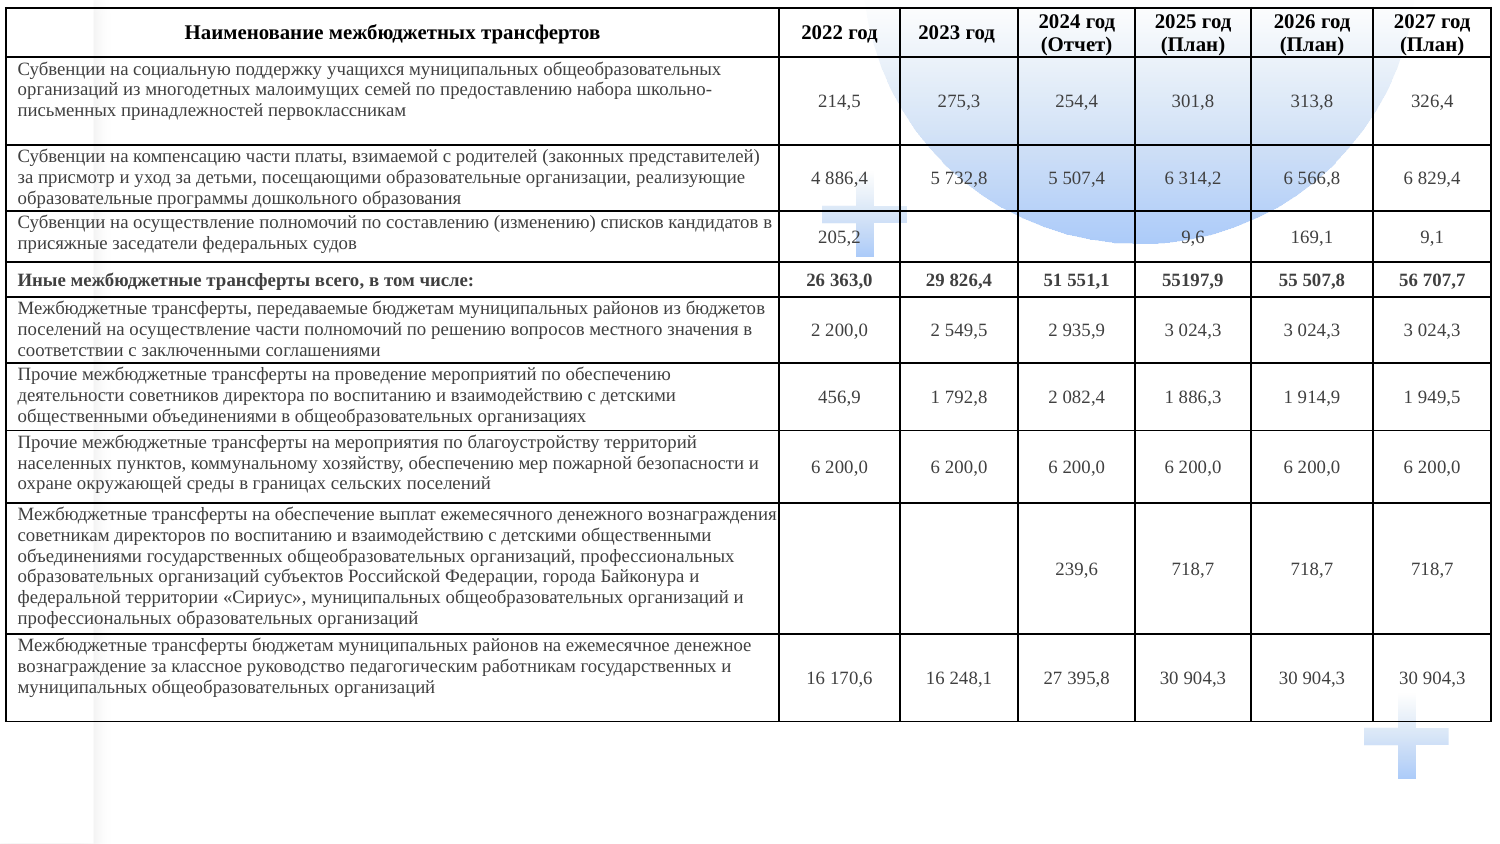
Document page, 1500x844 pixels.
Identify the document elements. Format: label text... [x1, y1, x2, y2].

table_cell 205,2 [780, 212, 899, 261]
table_cell 301,8 [1136, 58, 1250, 144]
table_cell Межбюджетные трансферты на обеспечение выплат ежемесячного денежного вознаграждения советникам директоров по воспитанию и взаимодействию с детскими общественными объединениями государственных общеобразовательных организаций, профессиональных образовательных организаций субъектов Российской Федерации, города Байконура и федеральной территории «Сириус», муниципальных общеобразовательных организаций и профессиональных образовательных организаций [7, 504, 778, 633]
table_cell Межбюджетные трансферты бюджетам муниципальных районов на ежемесячное денежное вознаграждение за классное руководство педагогическим работникам государственных и муниципальных общеобразовательных организаций [7, 635, 778, 721]
table_cell 29 826,4 [901, 263, 1017, 296]
table_cell 6 566,8 [1252, 146, 1372, 210]
table_cell 1 792,8 [901, 364, 1017, 430]
table_cell 2 082,4 [1019, 364, 1134, 430]
table_cell [1019, 212, 1134, 261]
table_cell 6 829,4 [1374, 146, 1490, 210]
table_cell Субвенции на осуществление полномочий по составлению (изменению) списков кандидатов в присяжные заседатели федеральных судов [7, 212, 778, 261]
table_cell 2 549,5 [901, 298, 1017, 362]
table_cell [901, 504, 1017, 633]
table_cell Субвенции на компенсацию части платы, взимаемой с родителей (законных представителей) за присмотр и уход за детьми, посещающими образовательные организации, реализующие образовательные программы дошкольного образования [7, 146, 778, 210]
table_cell 214,5 [780, 58, 899, 144]
table_cell 718,7 [1136, 504, 1250, 633]
table_cell Иные межбюджетные трансферты всего, в том числе: [7, 263, 778, 296]
table_cell 1 886,3 [1136, 364, 1250, 430]
table_cell 169,1 [1252, 212, 1372, 261]
table_cell 1 949,5 [1374, 364, 1490, 430]
table_cell 6 200,0 [901, 431, 1017, 502]
table_cell 3 024,3 [1136, 298, 1250, 362]
table_cell 26 363,0 [780, 263, 899, 296]
table_cell Прочие межбюджетные трансферты на проведение мероприятий по обеспечению деятельности советников директора по воспитанию и взаимодействию с детскими общественными объединениями в общеобразовательных организациях [7, 364, 778, 430]
table_cell 30 904,3 [1252, 635, 1372, 721]
table_cell 56 707,7 [1374, 263, 1490, 296]
table_header 2025 год (План) [1136, 9, 1250, 56]
table_cell 9,1 [1374, 212, 1490, 261]
table_cell 5 732,8 [901, 146, 1017, 210]
table_cell 27 395,8 [1019, 635, 1134, 721]
table_cell 30 904,3 [1374, 635, 1490, 721]
table_cell 6 200,0 [1019, 431, 1134, 502]
table_cell 6 200,0 [780, 431, 899, 502]
table_cell 3 024,3 [1374, 298, 1490, 362]
table_cell 5 507,4 [1019, 146, 1134, 210]
table_cell 275,3 [901, 58, 1017, 144]
table_cell Прочие межбюджетные трансферты на мероприятия по благоустройству территорий населенных пунктов, коммунальному хозяйству, обеспечению мер пожарной безопасности и охране окружающей среды в границах сельских поселений [7, 431, 778, 502]
table_cell Субвенции на социальную поддержку учащихся муниципальных общеобразовательных организаций из многодетных малоимущих семей по предоставлению набора школьно-письменных принадлежностей первоклассникам [7, 58, 778, 144]
table_cell 2 200,0 [780, 298, 899, 362]
table_cell 239,6 [1019, 504, 1134, 633]
table_cell 9,6 [1136, 212, 1250, 261]
table_header 2022 год [780, 9, 899, 56]
table_cell [901, 212, 1017, 261]
table_cell 6 200,0 [1136, 431, 1250, 502]
table_header 2027 год (План) [1374, 9, 1490, 56]
table_header 2026 год (План) [1252, 9, 1372, 56]
table_cell 6 200,0 [1374, 431, 1490, 502]
table_cell 2 935,9 [1019, 298, 1134, 362]
table_header Наименование межбюджетных трансфертов [7, 9, 778, 56]
table_cell 254,4 [1019, 58, 1134, 144]
table_cell 456,9 [780, 364, 899, 430]
table_header 2023 год [901, 9, 1017, 56]
table_cell Межбюджетные трансферты, передаваемые бюджетам муниципальных районов из бюджетов поселений на осуществление части полномочий по решению вопросов местного значения в соответствии с заключенными соглашениями [7, 298, 778, 362]
table_cell 55 507,8 [1252, 263, 1372, 296]
table_cell 16 170,6 [780, 635, 899, 721]
table_cell 326,4 [1374, 58, 1490, 144]
table_cell 1 914,9 [1252, 364, 1372, 430]
table_cell 30 904,3 [1136, 635, 1250, 721]
table_cell 6 314,2 [1136, 146, 1250, 210]
table_cell 6 200,0 [1252, 431, 1372, 502]
table_header 2024 год (Отчет) [1019, 9, 1134, 56]
table_cell 718,7 [1374, 504, 1490, 633]
table_cell [780, 504, 899, 633]
table_cell 51 551,1 [1019, 263, 1134, 296]
table_cell 16 248,1 [901, 635, 1017, 721]
table_cell 4 886,4 [780, 146, 899, 210]
table_cell 313,8 [1252, 58, 1372, 144]
table_cell 3 024,3 [1252, 298, 1372, 362]
table_cell 55197,9 [1136, 263, 1250, 296]
table_cell 718,7 [1252, 504, 1372, 633]
